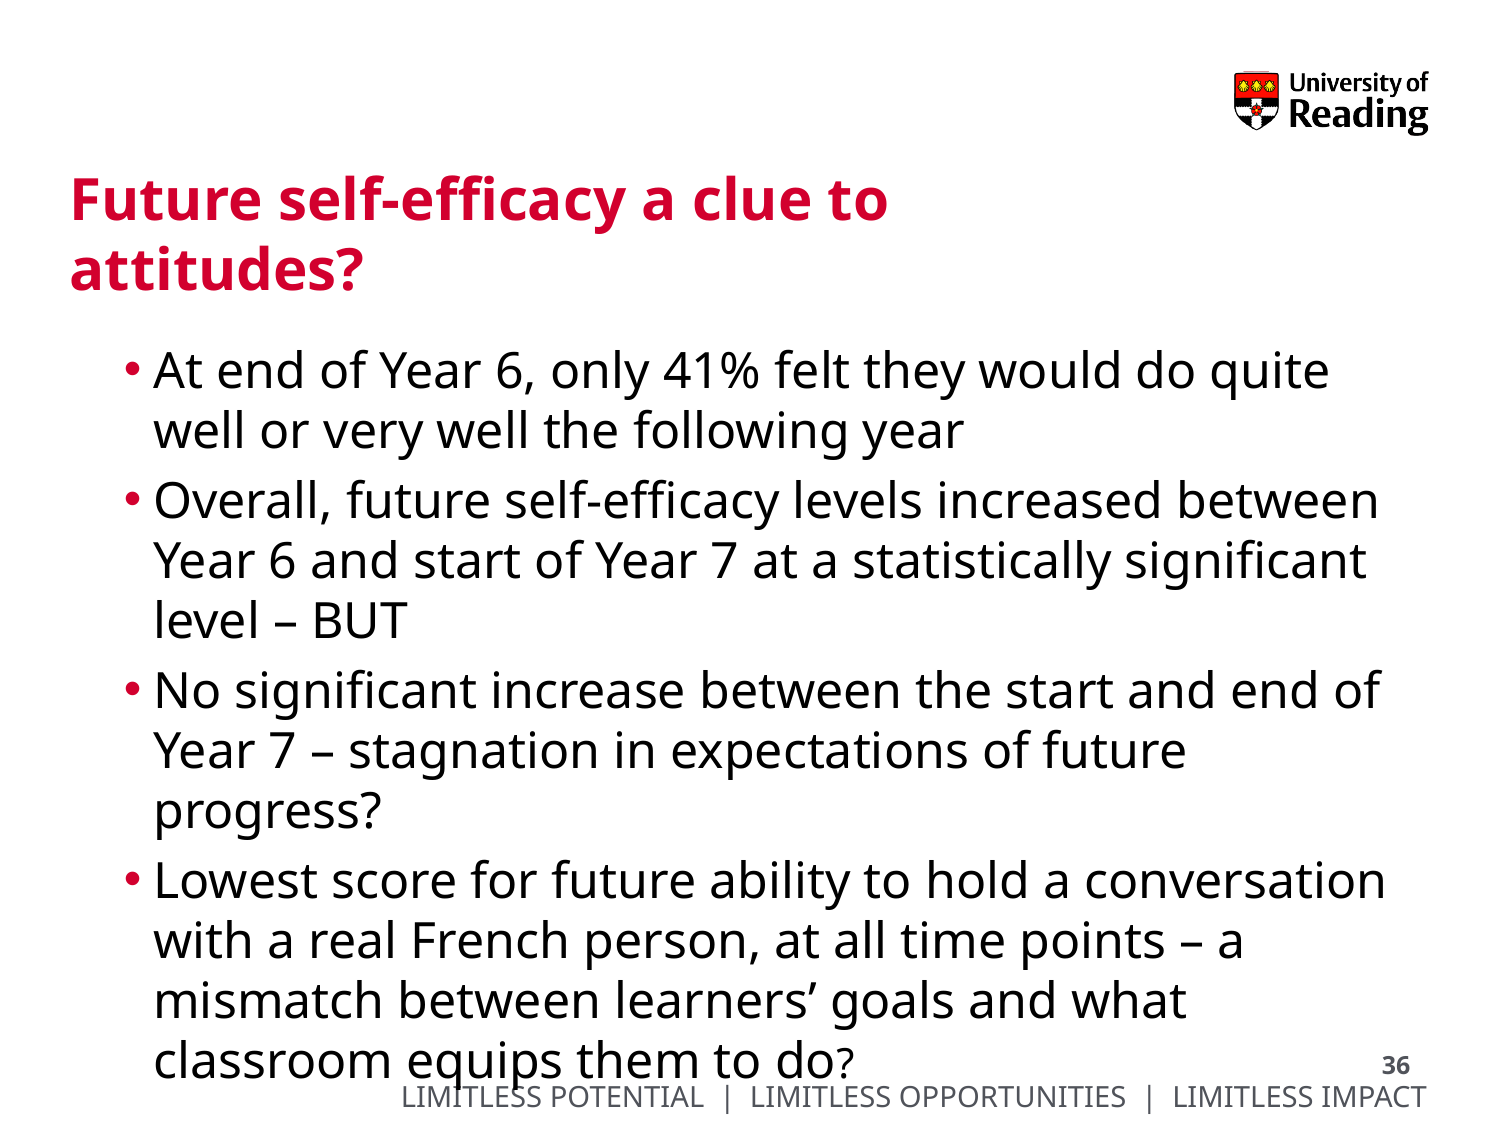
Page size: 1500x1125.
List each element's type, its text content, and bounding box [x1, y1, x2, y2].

title Future self-efficacy a clue to attitudes? [69, 160, 1428, 303]
list At end of Year 6, only 41% felt they would do quite well or very well the following year Overall, future self-efficacy levels increased between Year 6 and start of Year 7 at a statistically significant level – BUT No significant increase between the start and end of Year 7 – stagnation in expectations of future progress? Lowest score for future ability to hold a conversation with a real French person, at all time points – a mismatch between learners’ goals and what classroom equips them to do? [123, 338, 1425, 1060]
picture [1234, 71, 1429, 136]
slide_number 36 [1075, 1042, 1425, 1103]
